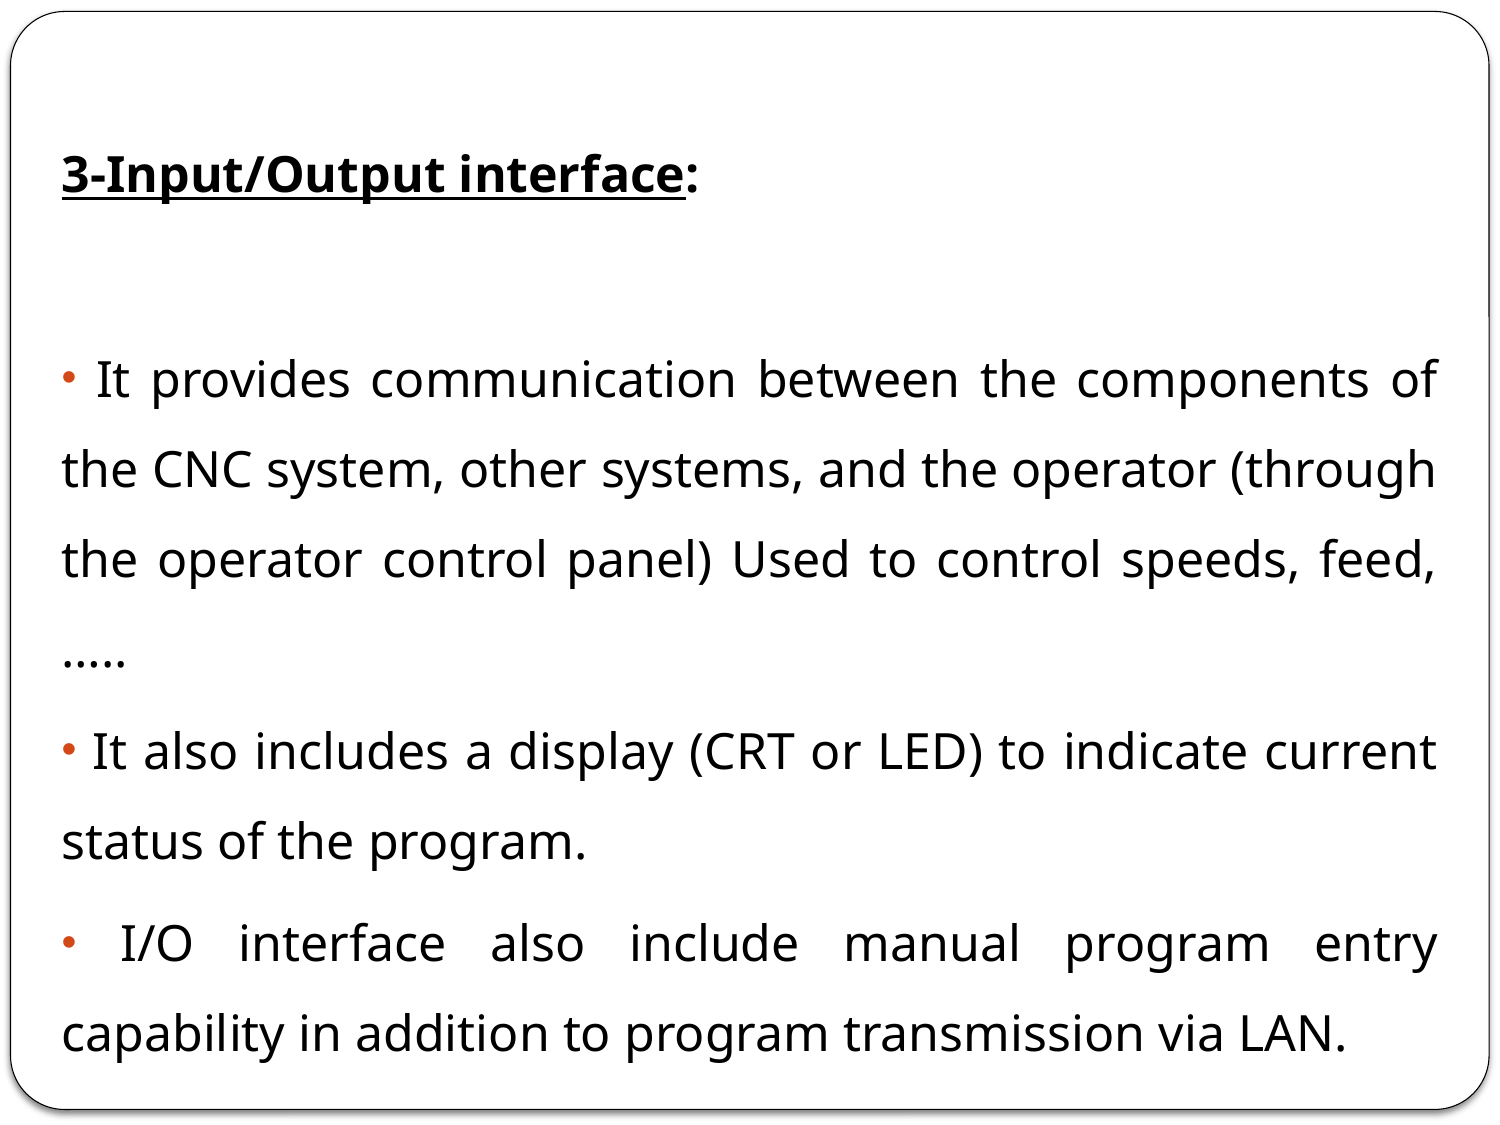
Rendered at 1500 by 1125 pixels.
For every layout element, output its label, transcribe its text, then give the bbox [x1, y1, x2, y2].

list 3-Input/Output interface: It provides communication between the components of the CNC system, other systems, and the operator (through the operator control panel) Used to control speeds, feed, ….. It also includes a display (CRT or LED) to indicate current status of the program. I/O interface also include manual program entry capability in addition to program transmission via LAN. [46, 105, 1454, 1008]
